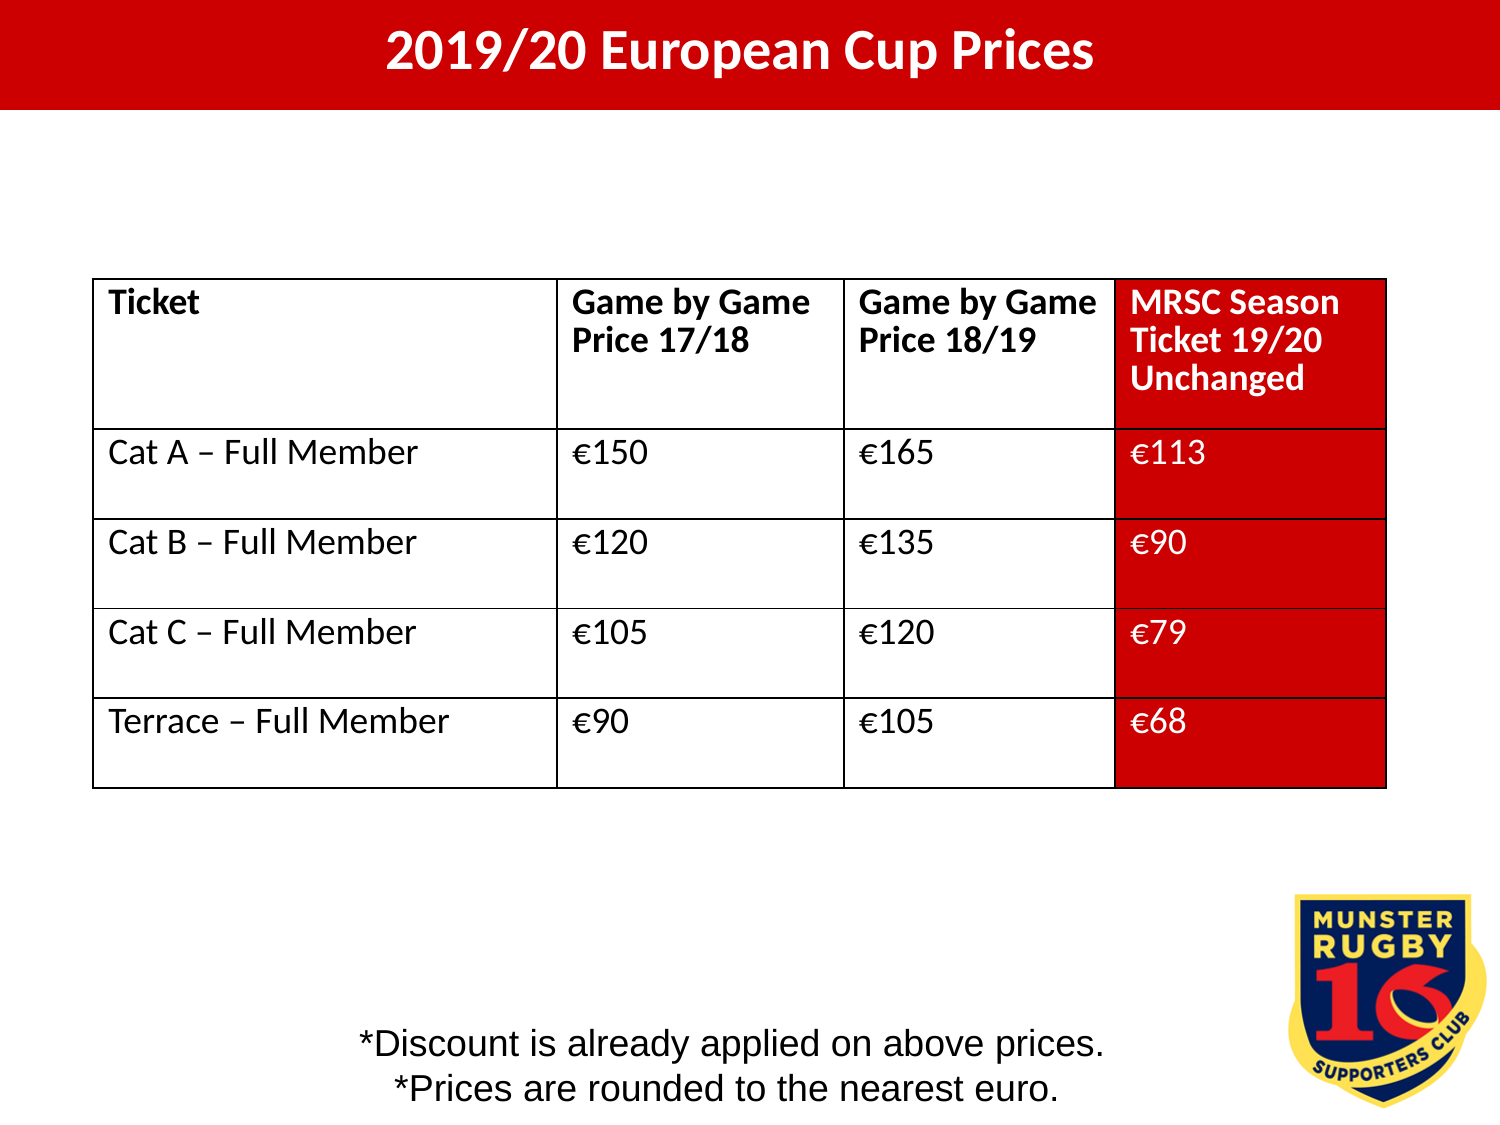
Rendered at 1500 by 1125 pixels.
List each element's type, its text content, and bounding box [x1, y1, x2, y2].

table_cell €113 [1116, 430, 1385, 518]
table_cell Cat B – Full Member [94, 520, 556, 608]
table_cell €120 [558, 520, 843, 608]
table_cell Cat C – Full Member [94, 609, 556, 697]
text_box *Discount is already applied on above prices. *Prices are rounded to the nearest euro. [100, 1011, 1272, 1117]
table_cell Cat A – Full Member [94, 430, 556, 518]
table_cell €105 [845, 699, 1114, 787]
table_cell Terrace – Full Member [94, 699, 556, 787]
table_cell €120 [845, 609, 1114, 697]
table_header Game by Game Price 17/18 [558, 280, 843, 428]
table_header Ticket [94, 280, 556, 428]
picture [1276, 882, 1497, 1115]
table_cell €90 [1116, 520, 1385, 608]
table_cell €90 [558, 699, 843, 787]
text_box 2019/20 European Cup Prices [83, 3, 1397, 159]
table_cell €165 [845, 430, 1114, 518]
table_cell €150 [558, 430, 843, 518]
table_cell €79 [1116, 609, 1385, 697]
table_cell €105 [558, 609, 843, 697]
table_cell €68 [1116, 699, 1385, 787]
table_header MRSC Season Ticket 19/20 Unchanged [1116, 280, 1385, 428]
table_header Game by Game Price 18/19 [845, 280, 1114, 428]
table_cell €135 [845, 520, 1114, 608]
